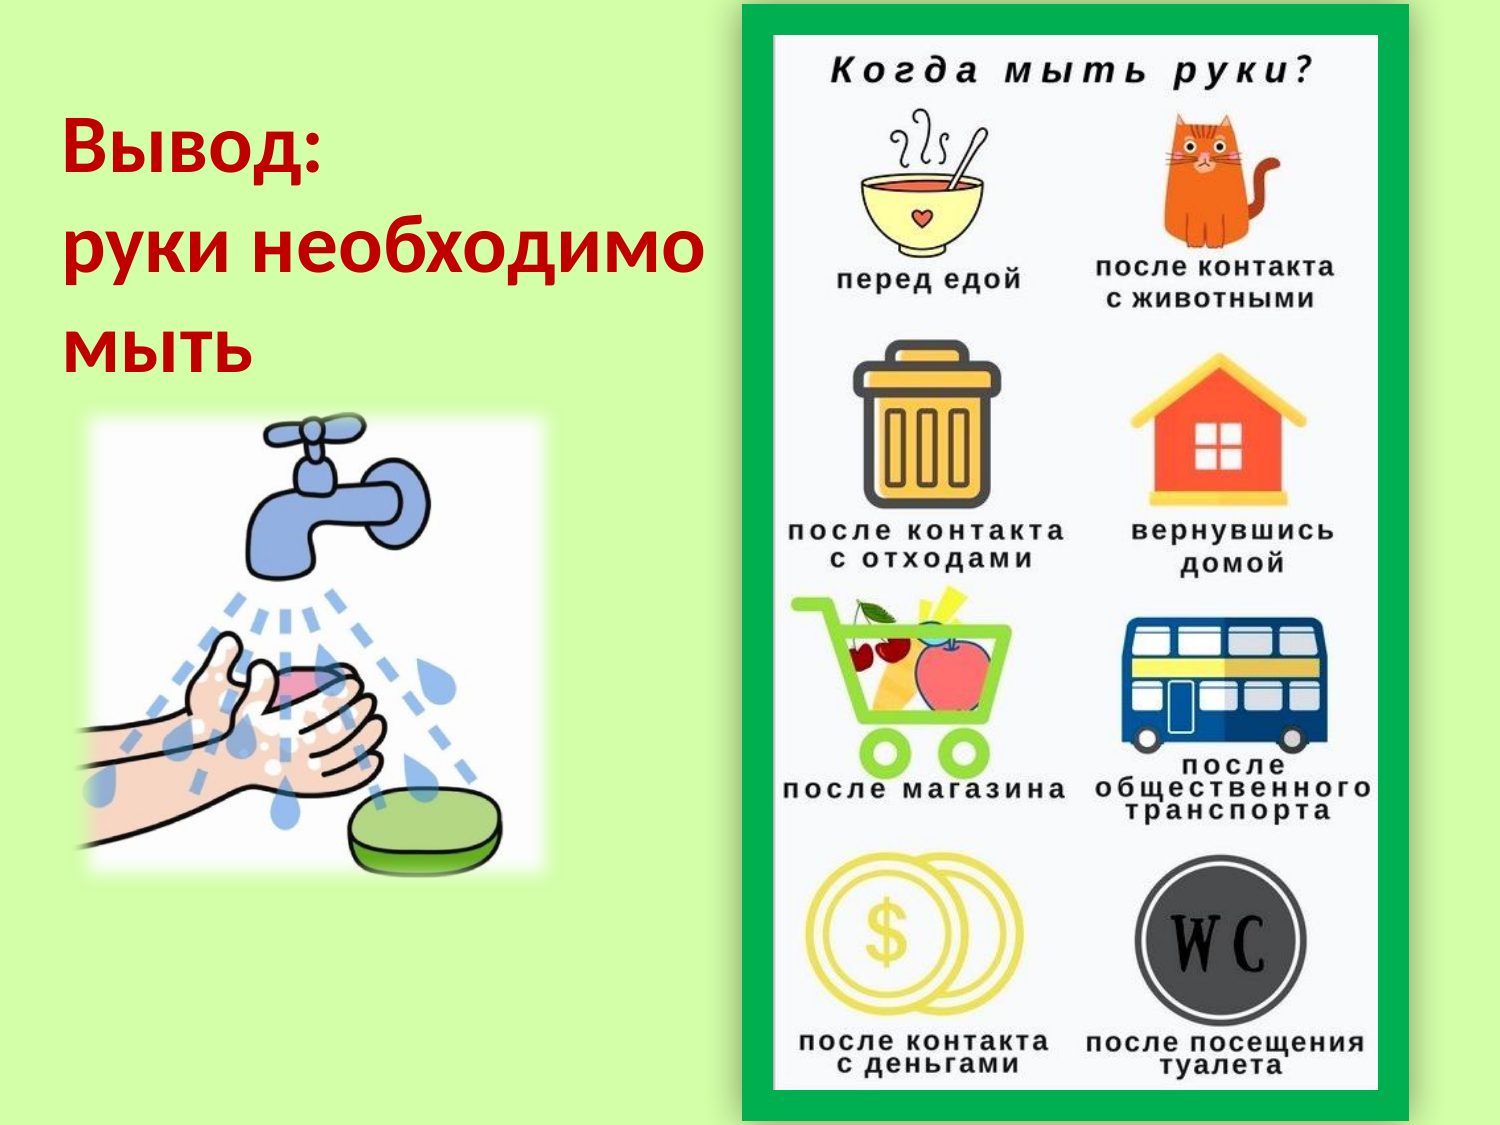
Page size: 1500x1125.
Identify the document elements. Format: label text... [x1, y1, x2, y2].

text_box Вывод: руки необходимо мыть [46, 82, 715, 397]
picture [773, 34, 1378, 1091]
picture [70, 398, 563, 891]
